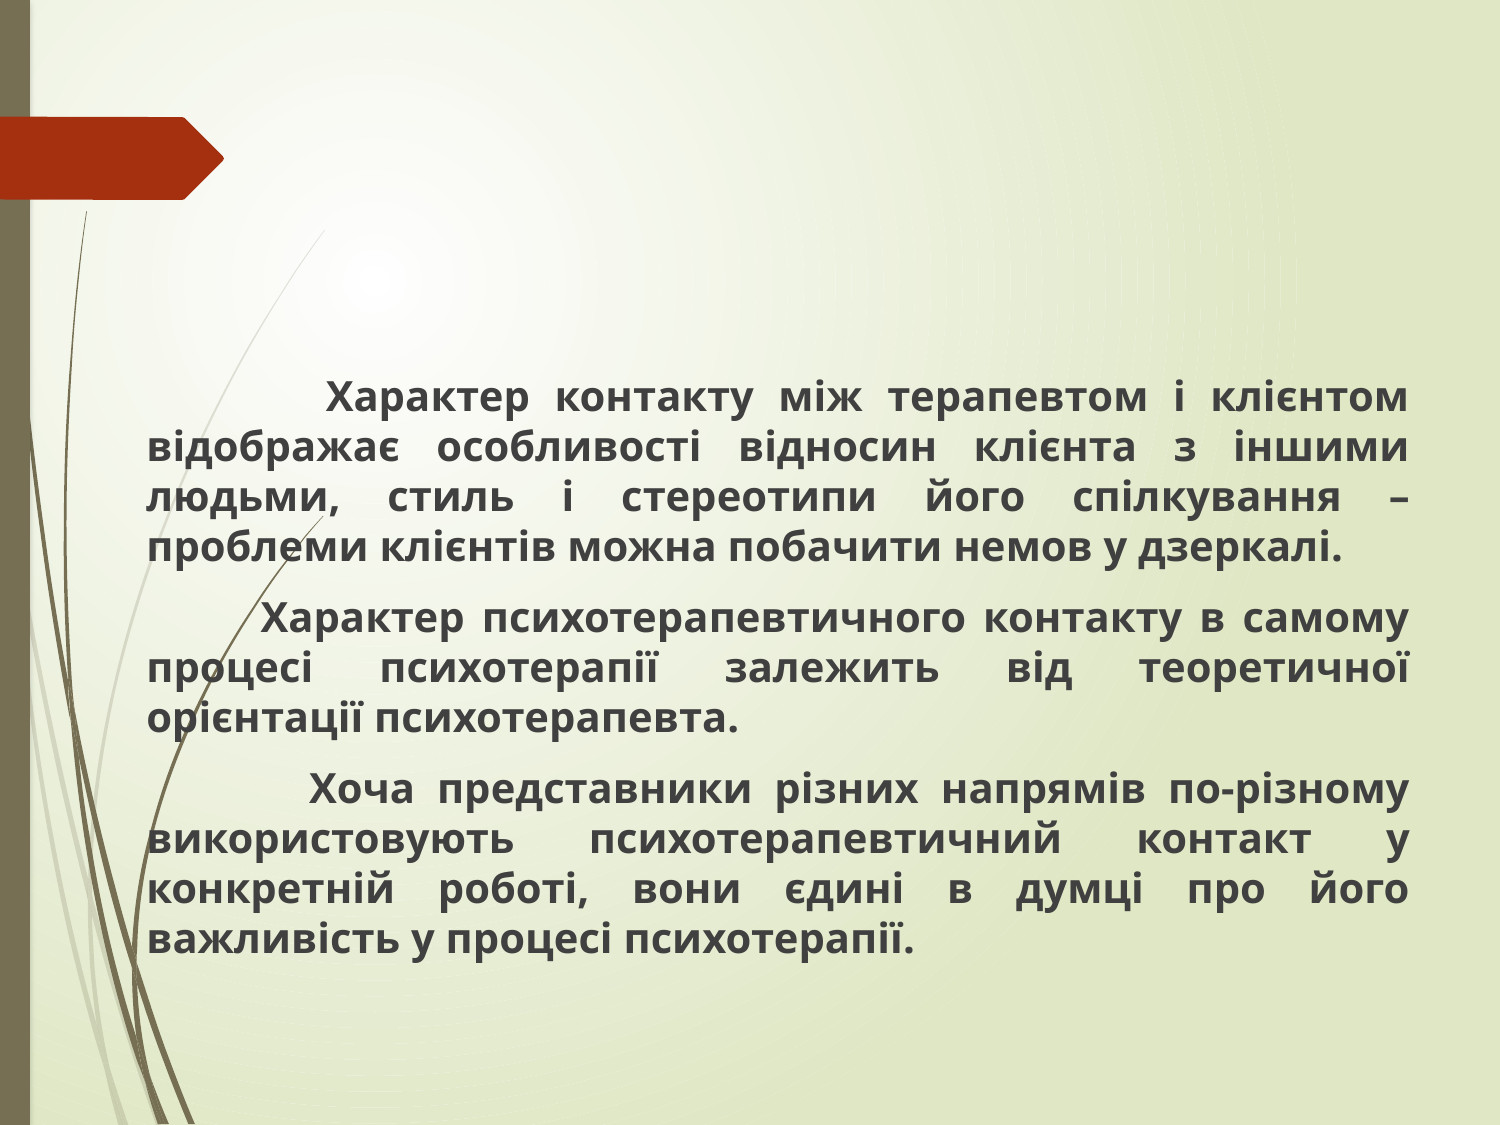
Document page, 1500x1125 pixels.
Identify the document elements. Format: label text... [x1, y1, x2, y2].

list Характер контакту між терапевтом і клієнтом відображає особливості відносин клієнта з іншими людьми, стиль і стереотипи його спілкування – проблеми клієнтів можна побачити немов у дзеркалі. Характер психотерапевтичного контакту в самому процесі психотерапії залежить від теоретичної орієнтації психотерапевта. Хоча представники різних напрямів по-різному використовують психотерапевтичний контакт у конкретній роботі, вони єдині в думці про його важливість у процесі психотерапії. [75, 361, 1425, 1071]
